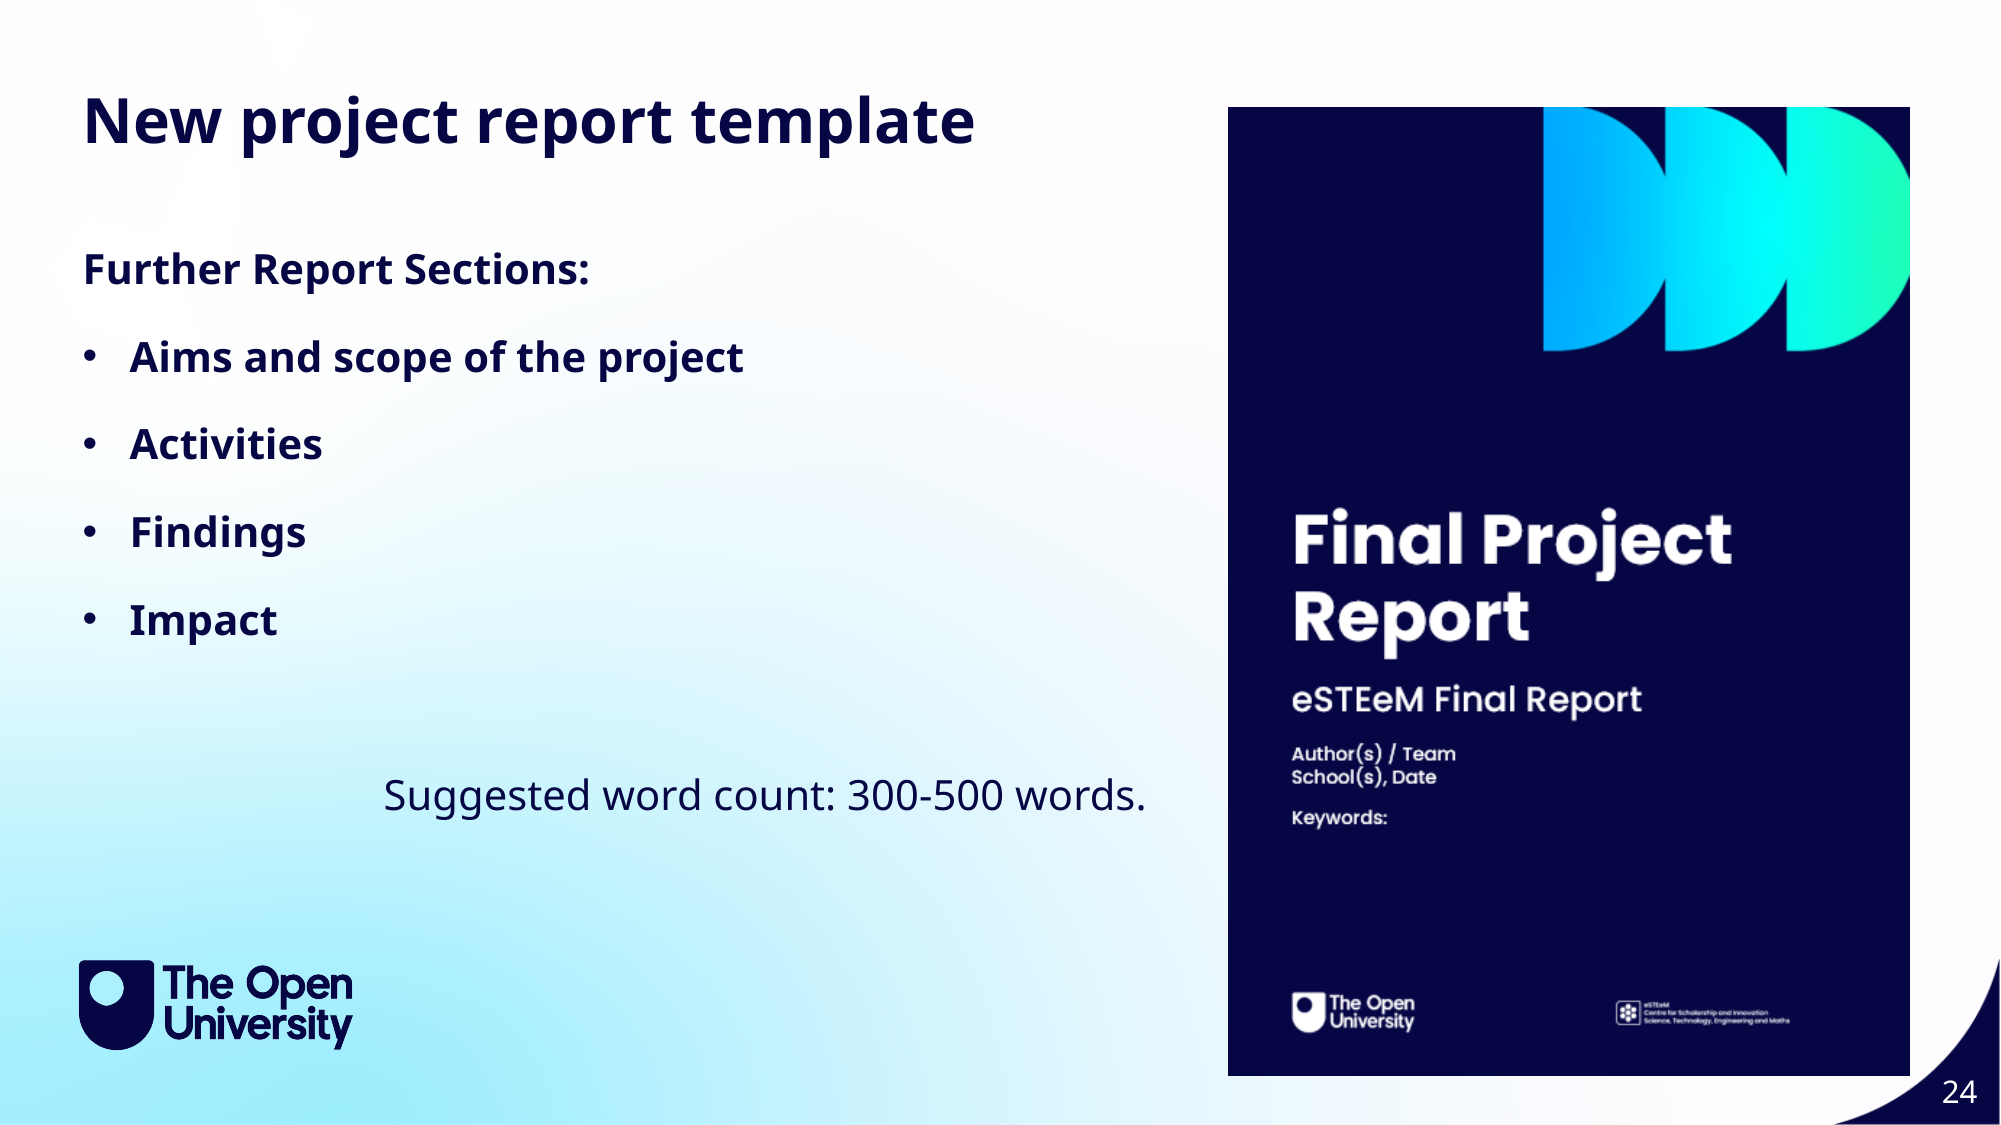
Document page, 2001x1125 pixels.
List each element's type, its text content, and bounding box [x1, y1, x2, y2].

picture [77, 956, 358, 1053]
picture [1589, 107, 1664, 170]
text_box Further Report Sections: Aims and scope of the project Activities Findings Impact Suggested word count: 300-500 words. [67, 235, 1227, 914]
picture [1227, 107, 2000, 1125]
list New project report template [67, 66, 1835, 148]
